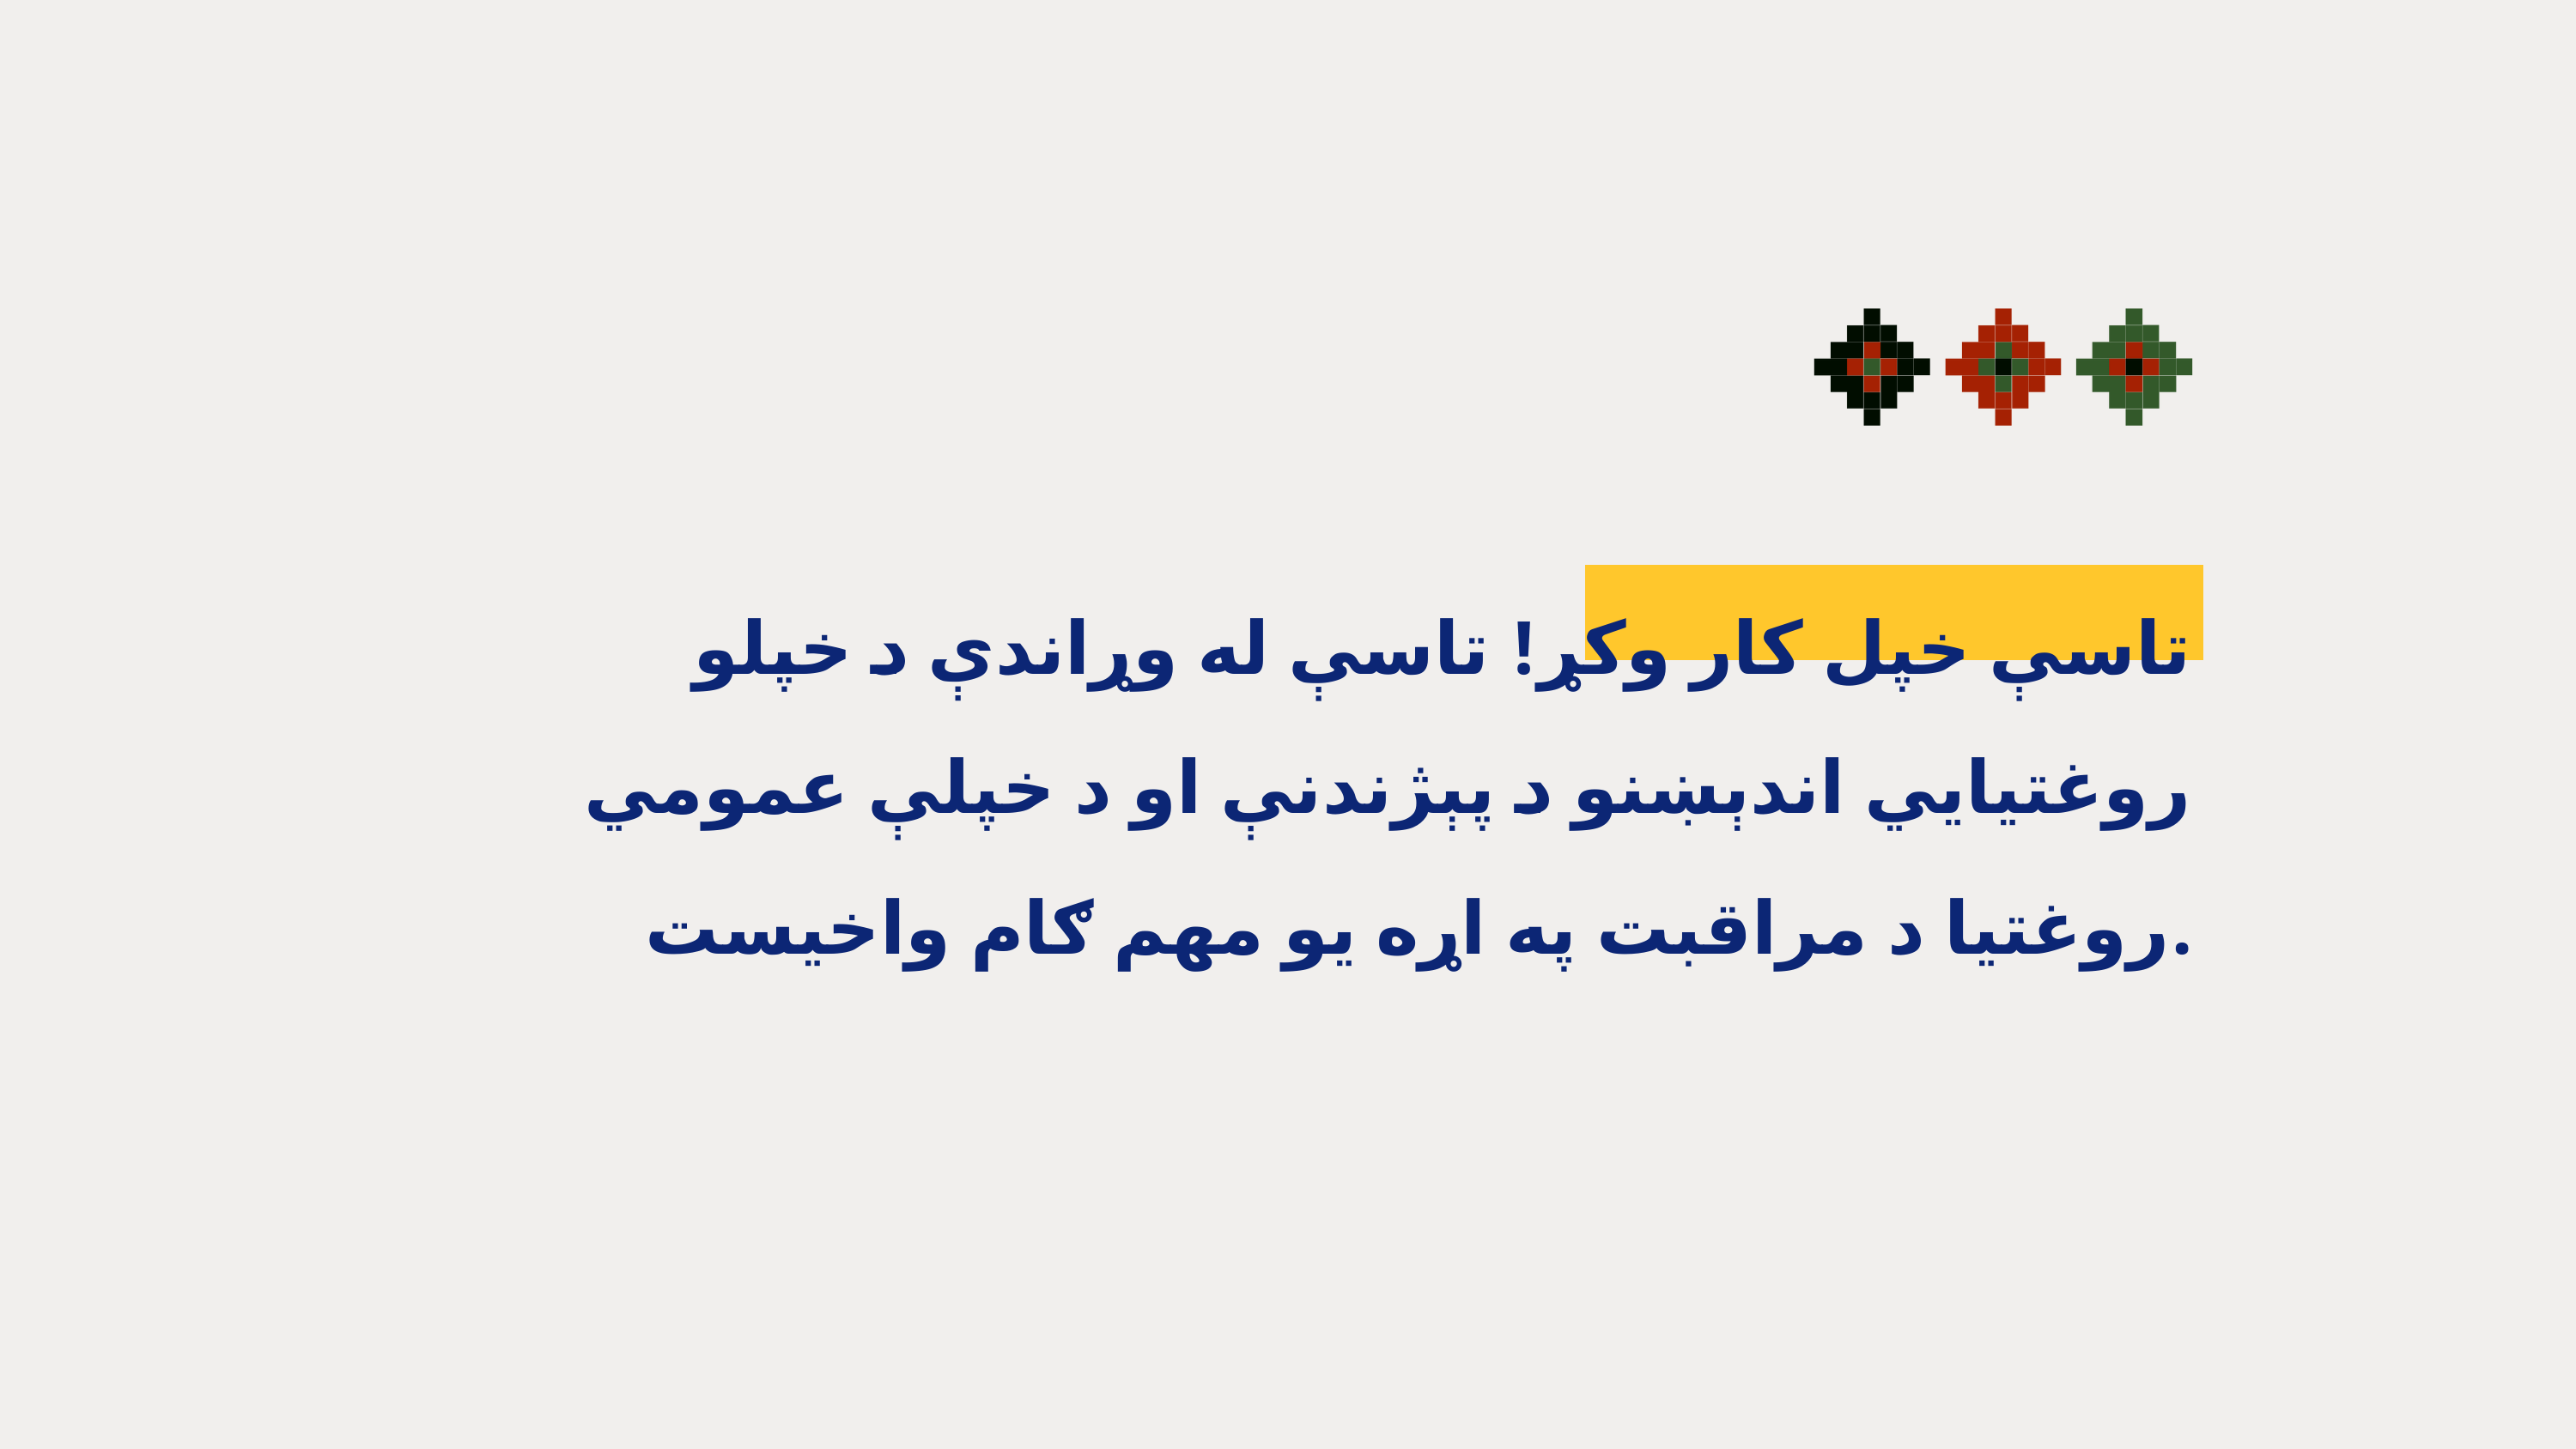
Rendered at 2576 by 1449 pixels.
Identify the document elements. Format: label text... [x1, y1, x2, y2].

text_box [1814, 307, 2193, 427]
text_box تاسې خپل کار وکړ! تاسې له وړاندې د خپلو روغتیايي اندېښنو د پېژندنې او د خپلې عمومي روغتیا د مراقبت په اړه یو مهم ګام واخیست. [350, 548, 2193, 969]
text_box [1584, 532, 2204, 661]
